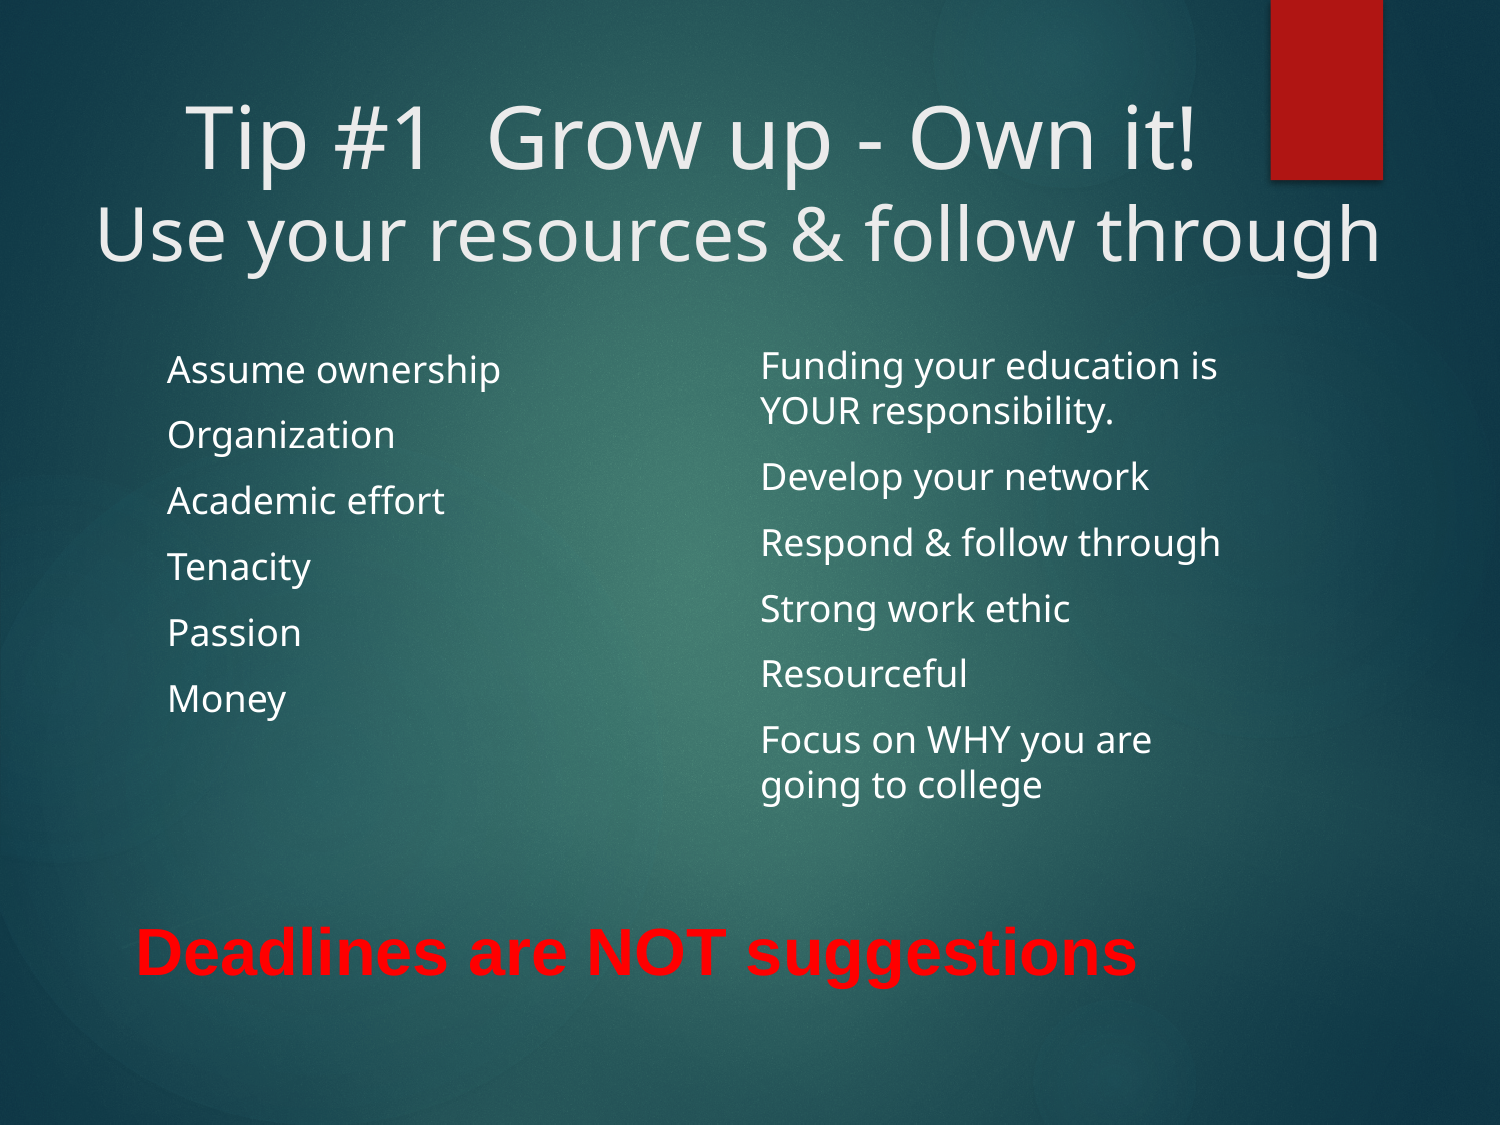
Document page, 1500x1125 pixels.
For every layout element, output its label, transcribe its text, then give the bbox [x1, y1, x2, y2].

text_box Deadlines are NOT suggestions [120, 901, 1462, 997]
list Assume ownership Organization Academic effort Tenacity Passion Money [135, 338, 677, 782]
list Funding your education is YOUR responsibility. Develop your network Respond & follow through Strong work ethic Resourceful Focus on WHY you are going to college [729, 334, 1271, 901]
title Tip #1 Grow up - Own it! Use your resources & follow through [79, 74, 1416, 304]
